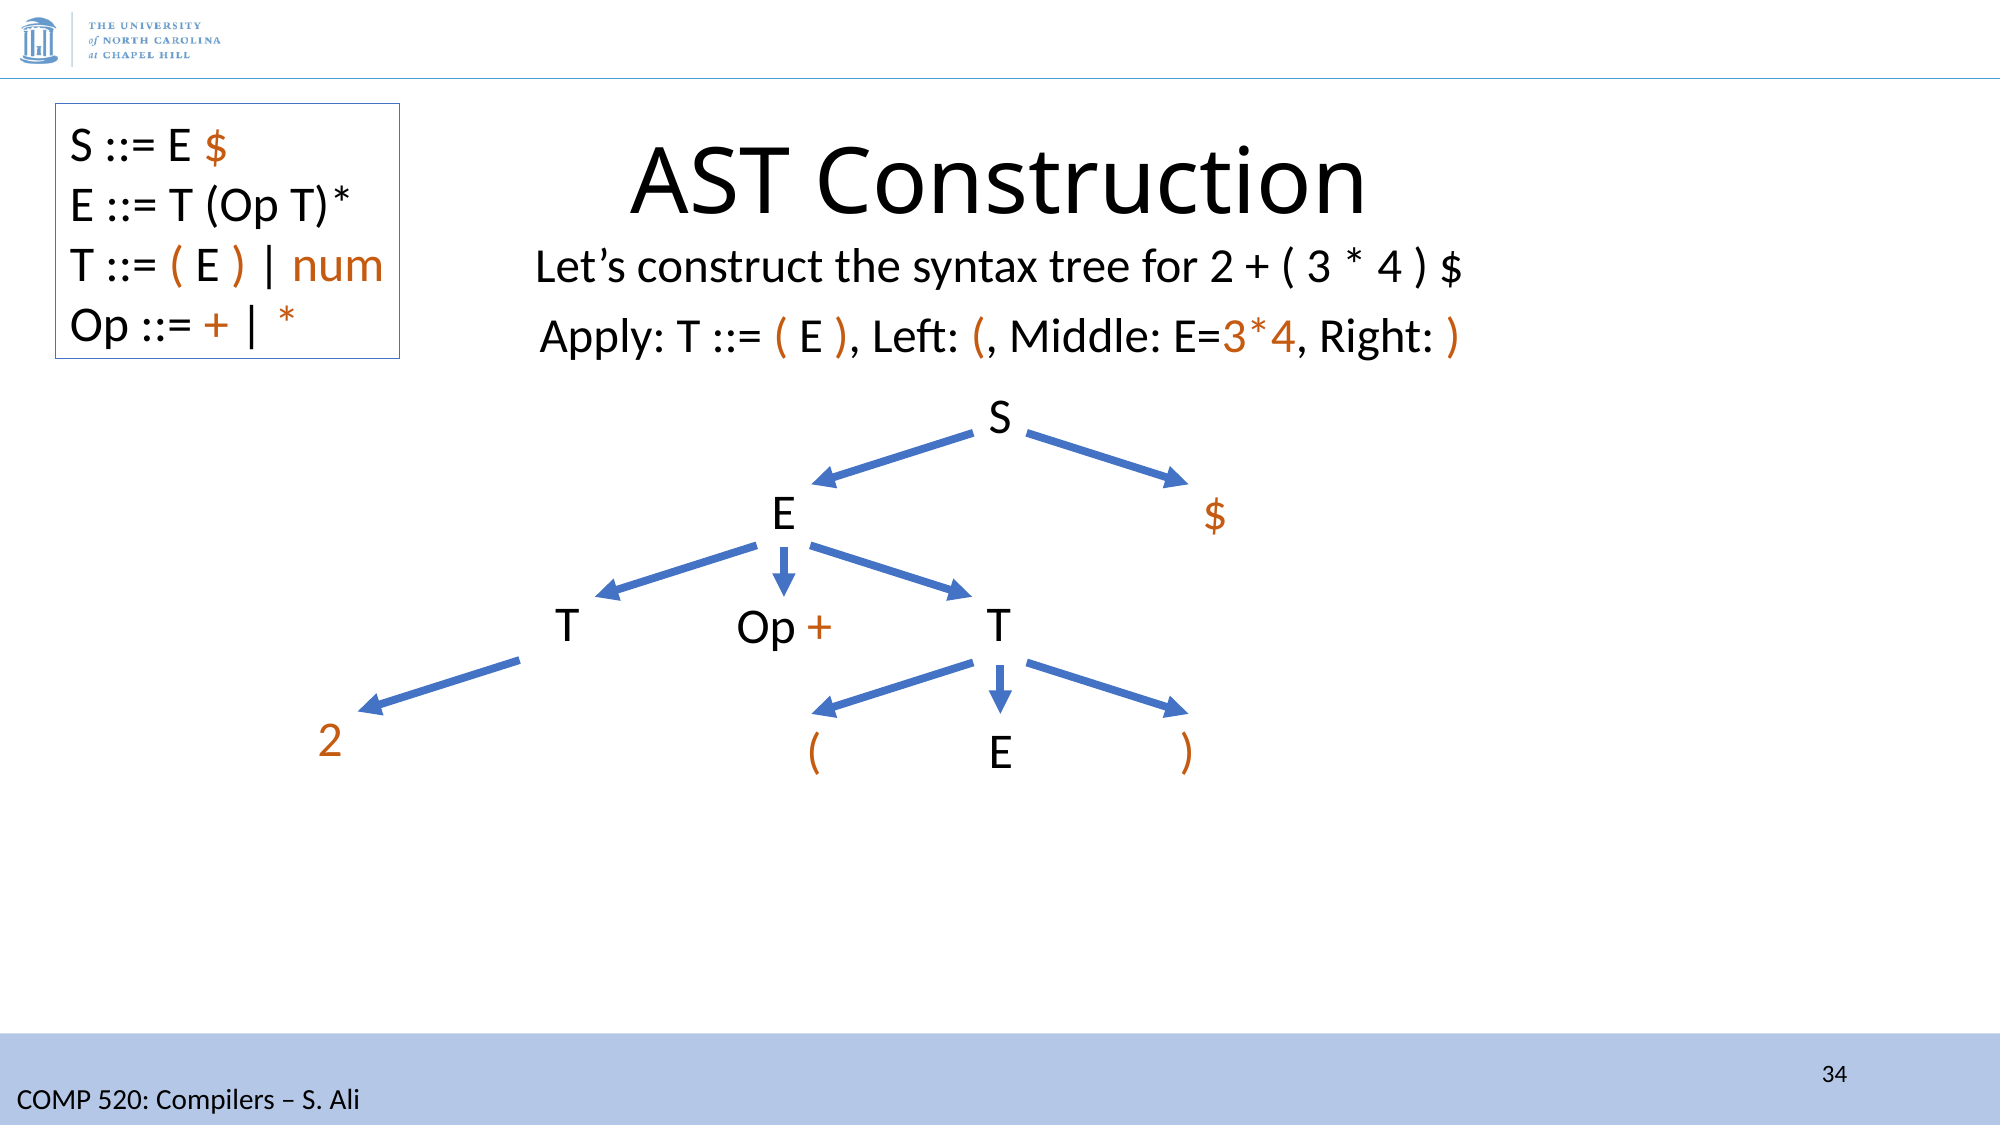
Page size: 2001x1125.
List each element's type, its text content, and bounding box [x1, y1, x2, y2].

text_box Op + [721, 586, 847, 662]
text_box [1026, 662, 1189, 714]
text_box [1026, 432, 1189, 485]
text_box T [540, 584, 595, 659]
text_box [811, 662, 974, 714]
text_box S [973, 376, 1027, 451]
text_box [810, 545, 973, 597]
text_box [594, 545, 757, 597]
text_box COMP 520: Compilers – S. Ali [2, 1072, 376, 1123]
text_box ) [1164, 711, 1210, 787]
text_box E [756, 471, 812, 547]
slide_number 34 [1412, 1042, 1863, 1103]
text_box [811, 432, 974, 485]
text_box ( [791, 711, 837, 787]
text_box T [971, 584, 1026, 659]
text_box S ::= E $ E ::= T (Op T)* T ::= ( E ) | num Op ::= + | * [55, 103, 400, 359]
text_box E [973, 711, 1028, 787]
list Let’s construct the syntax tree for 2 + ( 3 * 4 ) $ Apply: T ::= ( E ), Left: (, Middle: E=3*4, Right: ) [137, 232, 1863, 372]
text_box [357, 660, 520, 712]
text_box [0, 1032, 2000, 1125]
title AST Construction [137, 89, 1863, 232]
picture [16, 12, 228, 67]
text_box $ [1187, 471, 1243, 547]
text_box 2 [302, 699, 358, 774]
